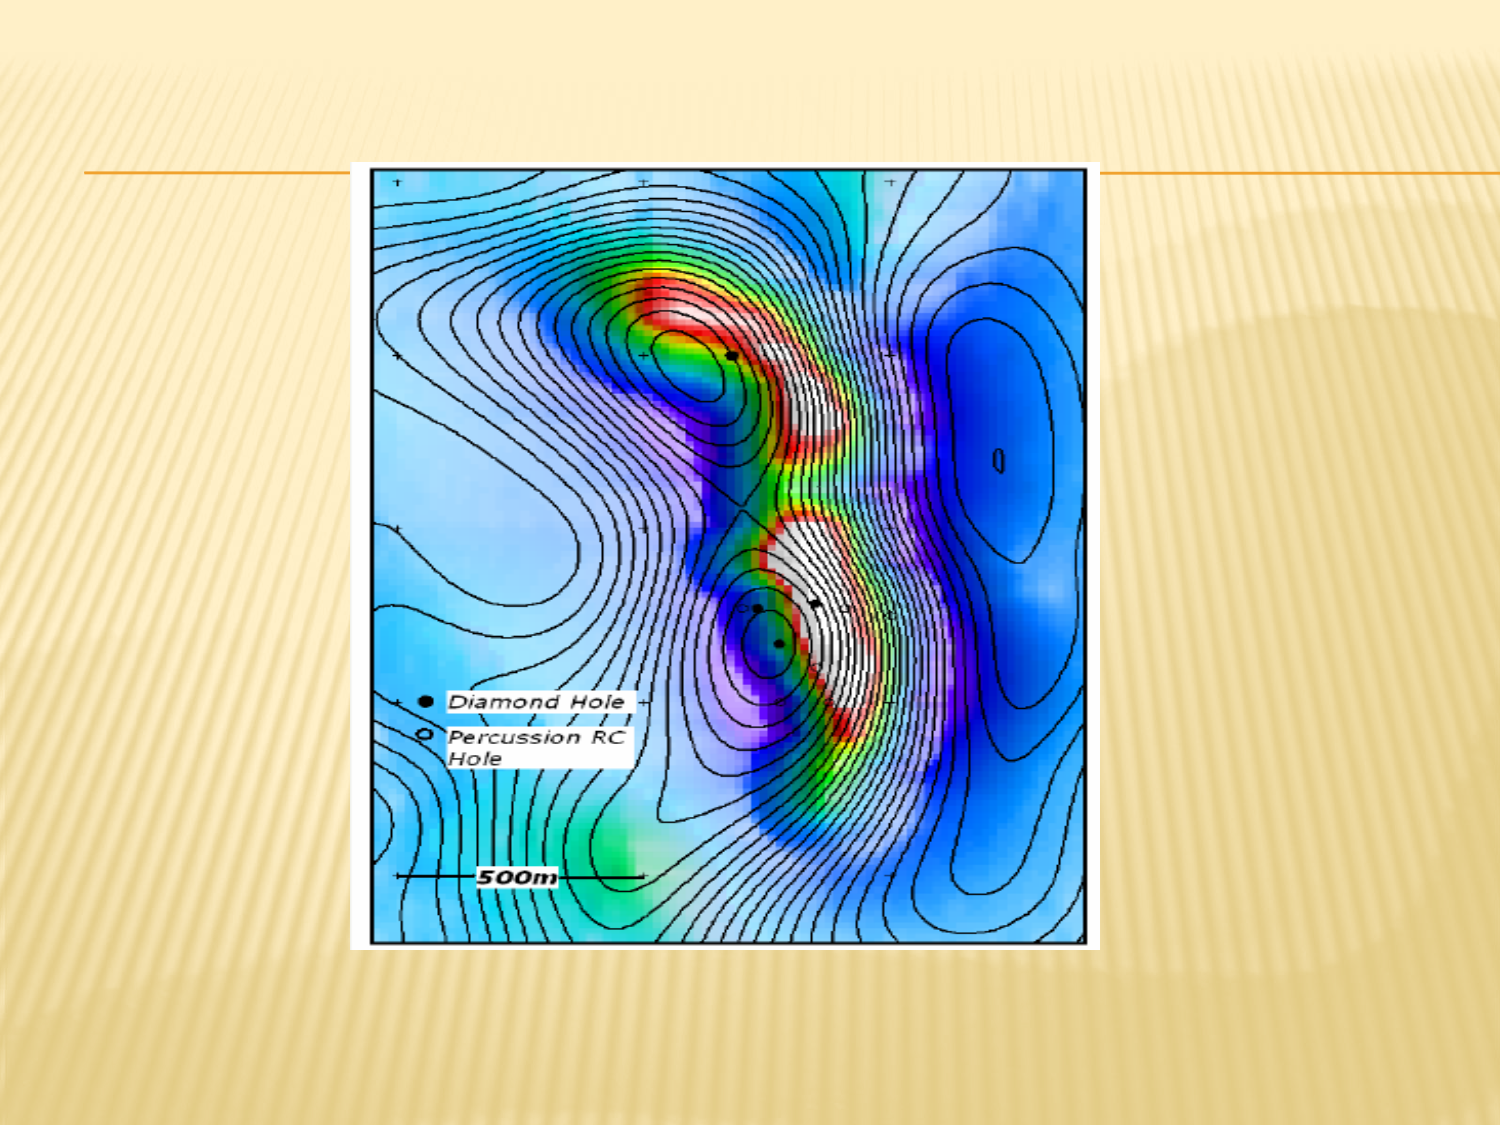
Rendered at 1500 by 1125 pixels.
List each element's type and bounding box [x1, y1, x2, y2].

picture [349, 162, 1101, 951]
